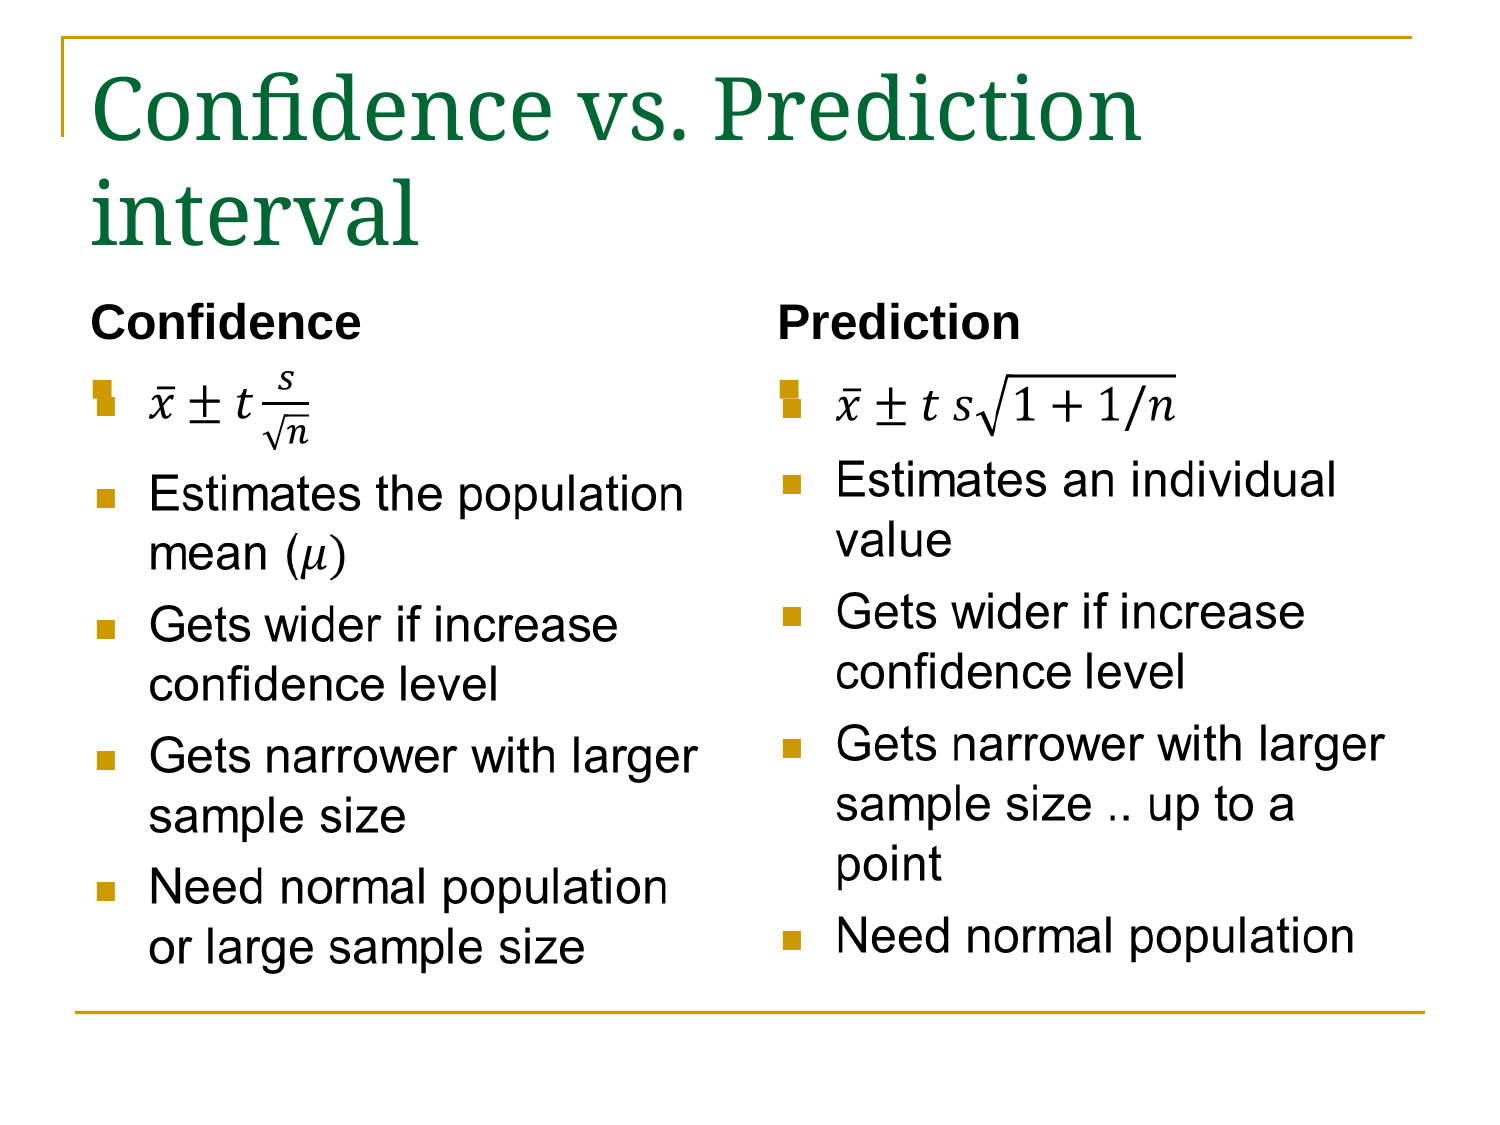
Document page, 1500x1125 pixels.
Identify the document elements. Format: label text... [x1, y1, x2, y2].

title Confidence vs. Prediction interval [75, 45, 1425, 233]
list [761, 356, 1425, 1005]
list Confidence [75, 251, 738, 356]
list Prediction [761, 251, 1425, 356]
list [75, 356, 738, 1005]
